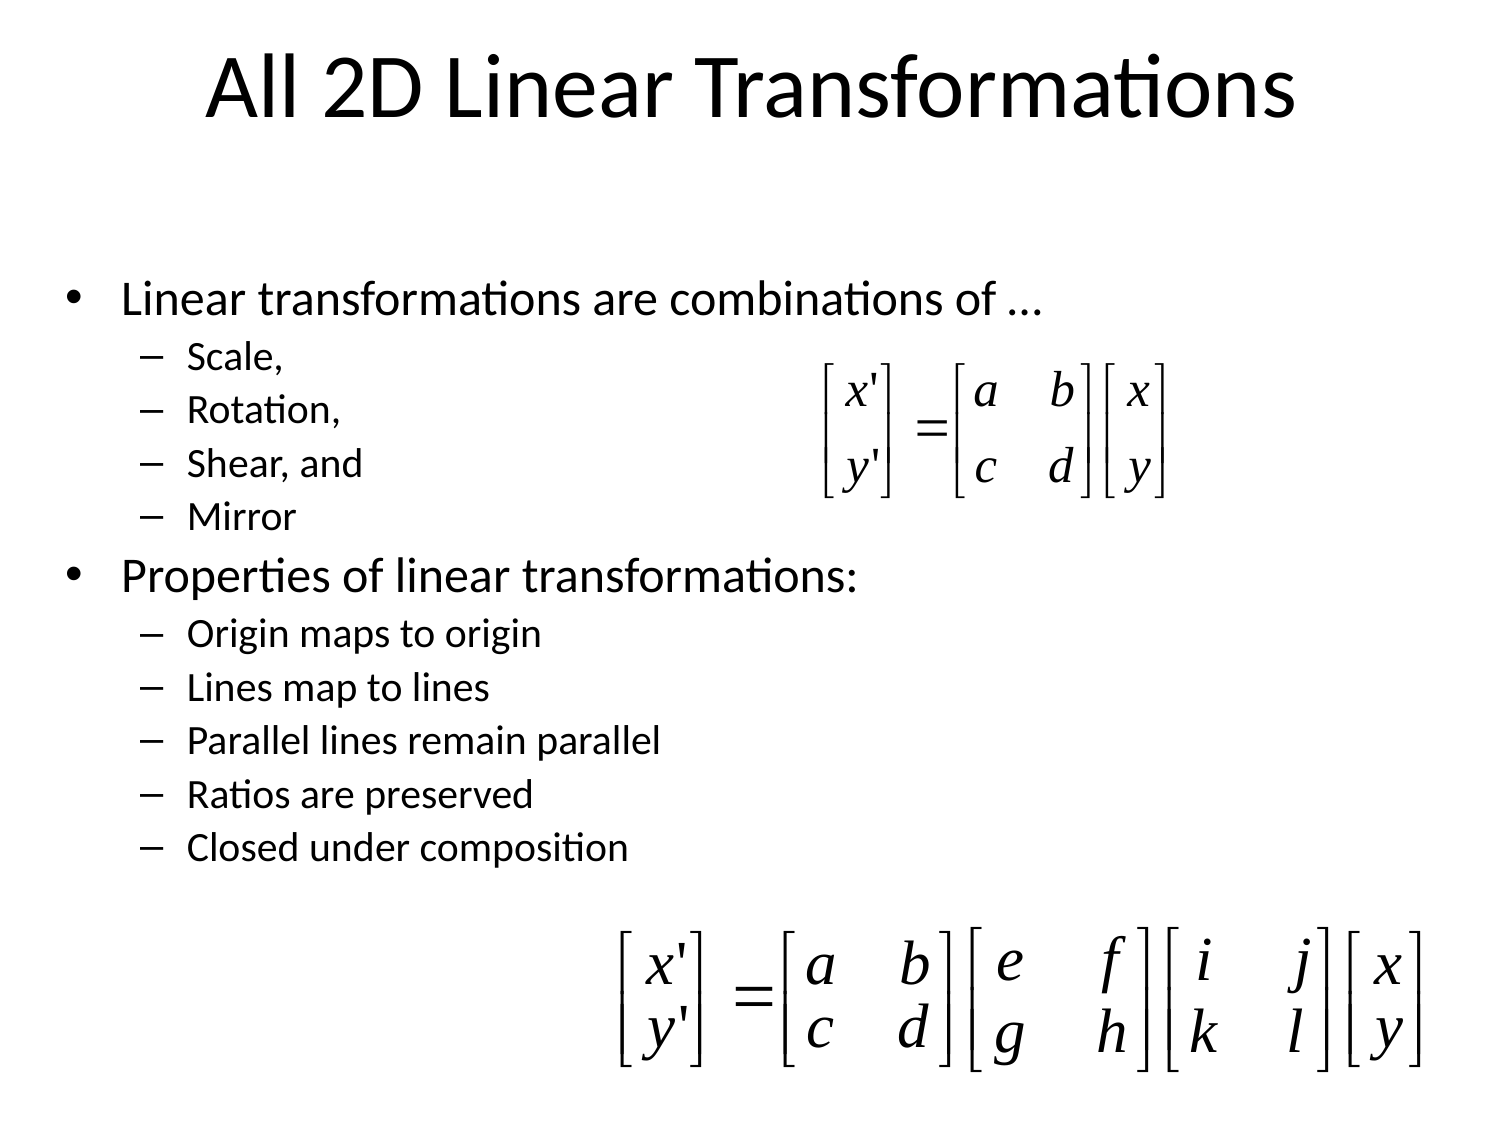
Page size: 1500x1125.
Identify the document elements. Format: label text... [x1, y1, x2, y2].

title All 2D Linear Transformations [36, 12, 1468, 150]
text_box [812, 354, 1186, 508]
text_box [605, 915, 1447, 1084]
list Linear transformations are combinations of … Scale, Rotation, Shear, and Mirror Properties of linear transformations: Origin maps to origin Lines map to lines Parallel lines remain parallel Ratios are preserved Closed under composition [50, 264, 1456, 1050]
